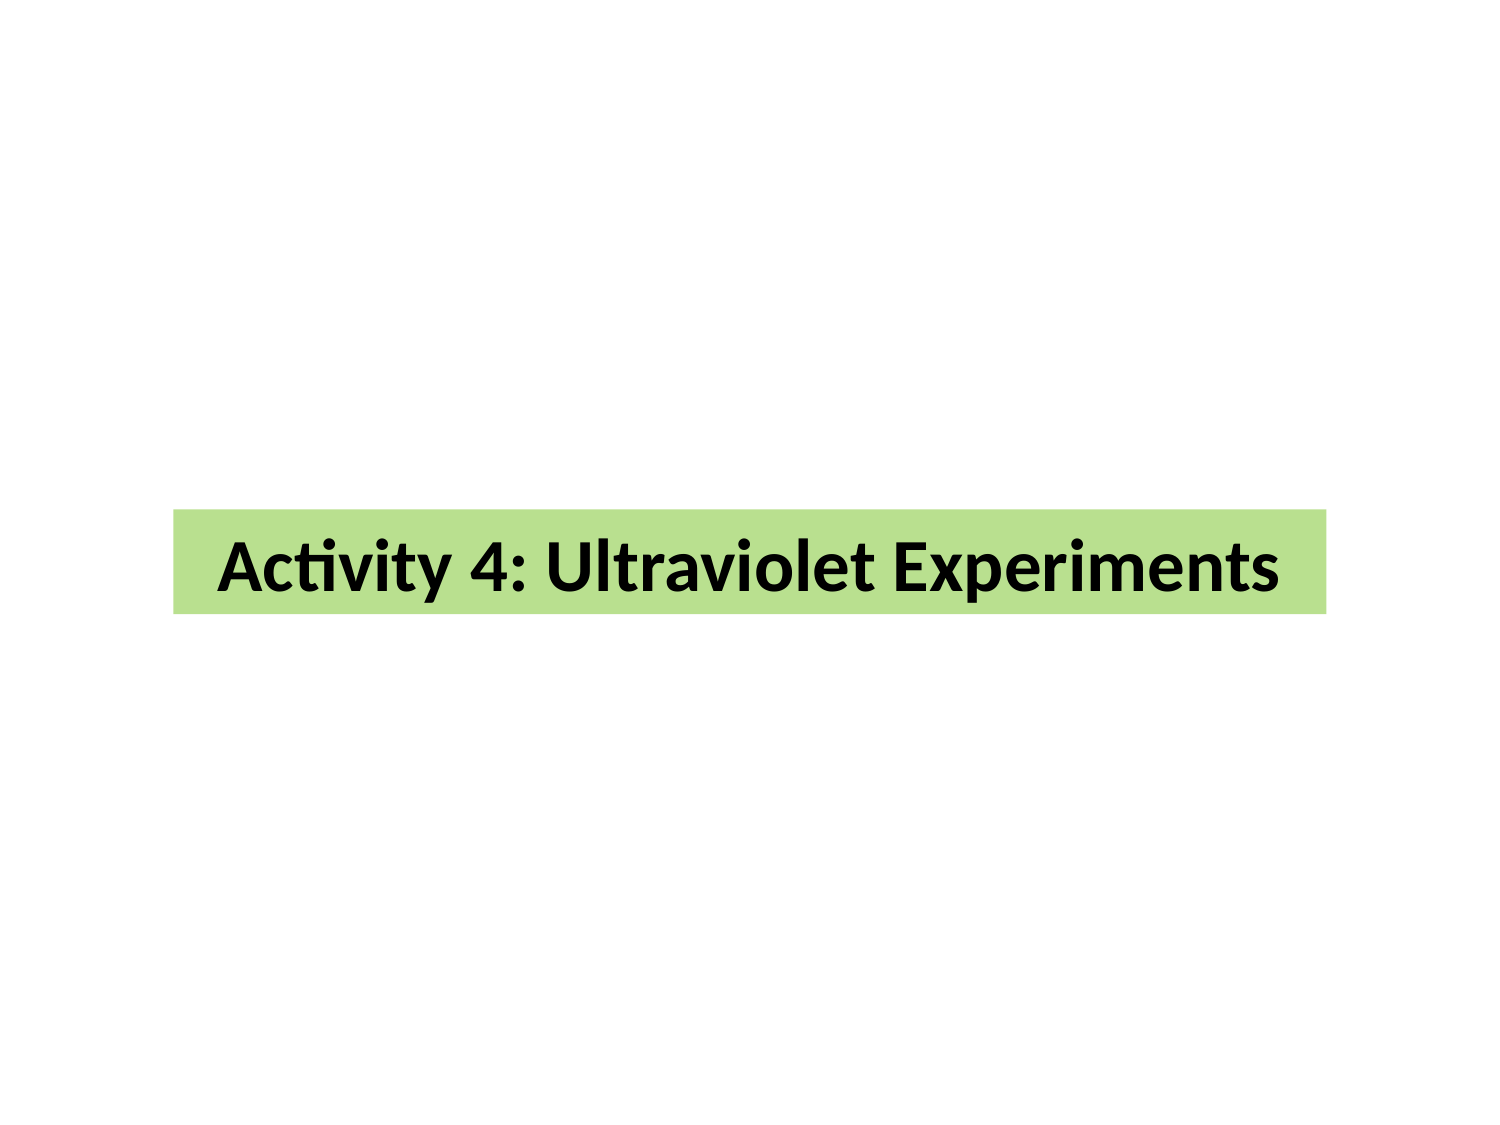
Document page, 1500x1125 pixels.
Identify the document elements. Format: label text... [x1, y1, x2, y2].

text_box Activity 4: Ultraviolet Experiments [173, 509, 1327, 615]
